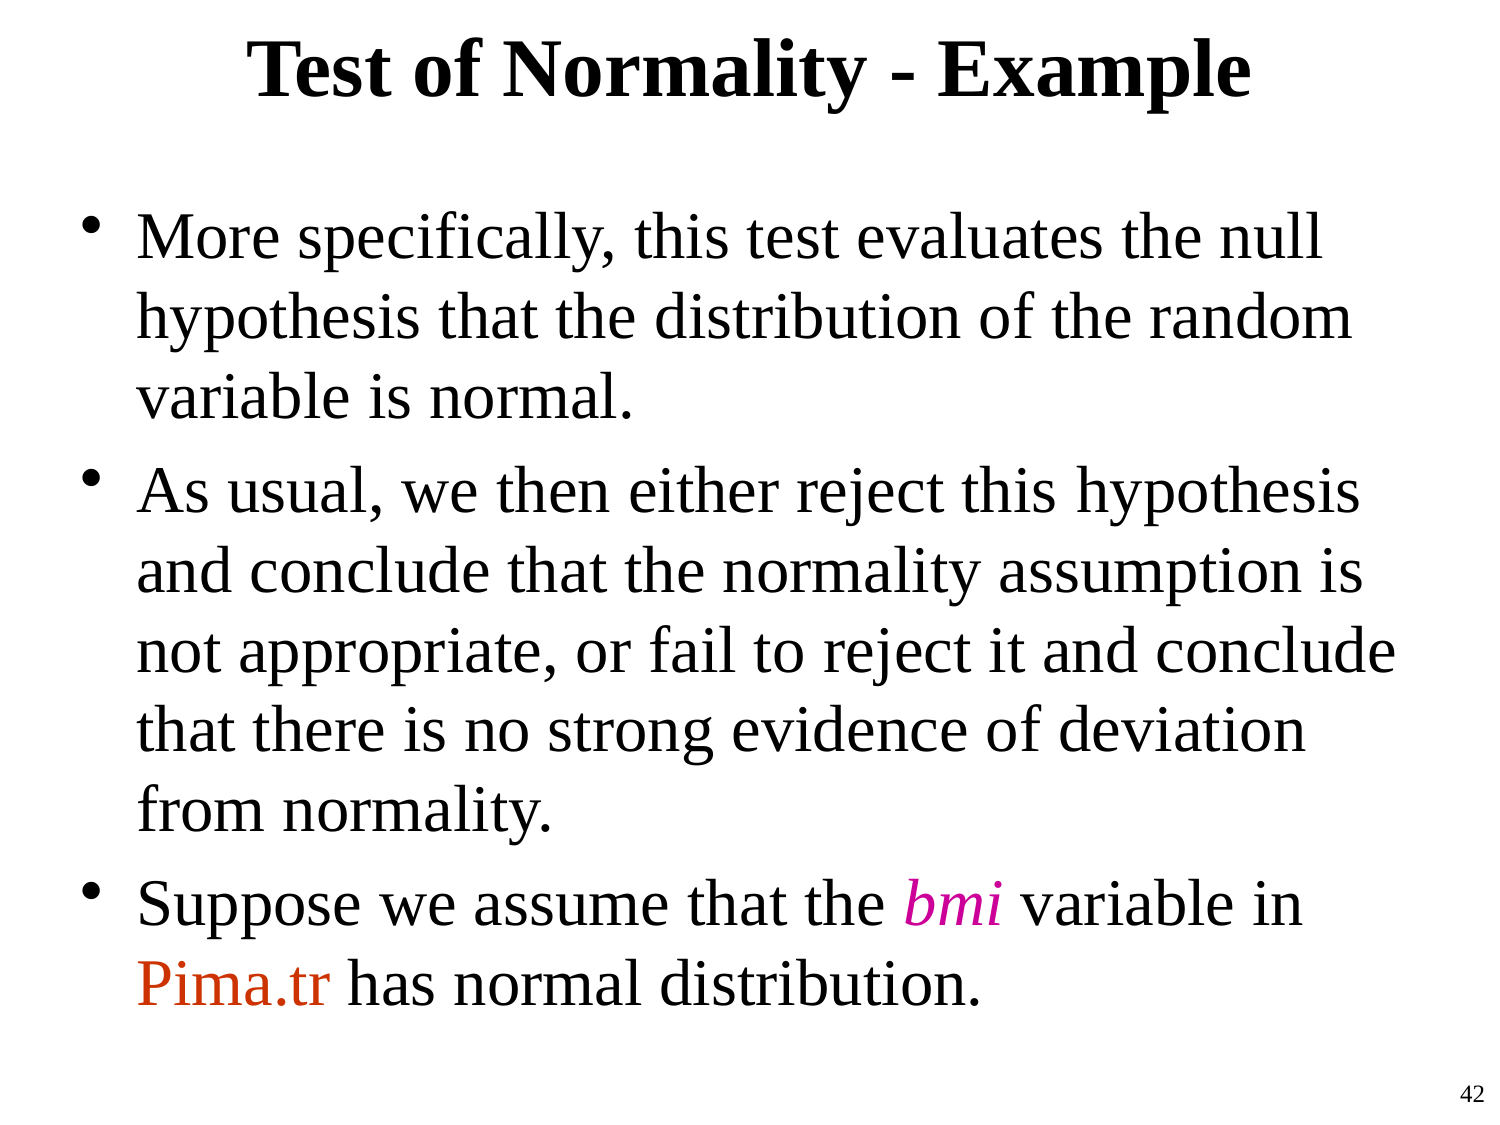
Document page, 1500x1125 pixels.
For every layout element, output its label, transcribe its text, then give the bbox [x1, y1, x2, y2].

list More specifically, this test evaluates the null hypothesis that the distribution of the random variable is normal. As usual, we then either reject this hypothesis and conclude that the normality assumption is not appropriate, or fail to reject it and conclude that there is no strong evidence of deviation from normality. Suppose we assume that the bmi variable in Pima.tr has normal distribution. [64, 184, 1436, 1071]
title Test of Normality - Example [0, 0, 1500, 126]
slide_number 42 [1186, 1069, 1500, 1125]
